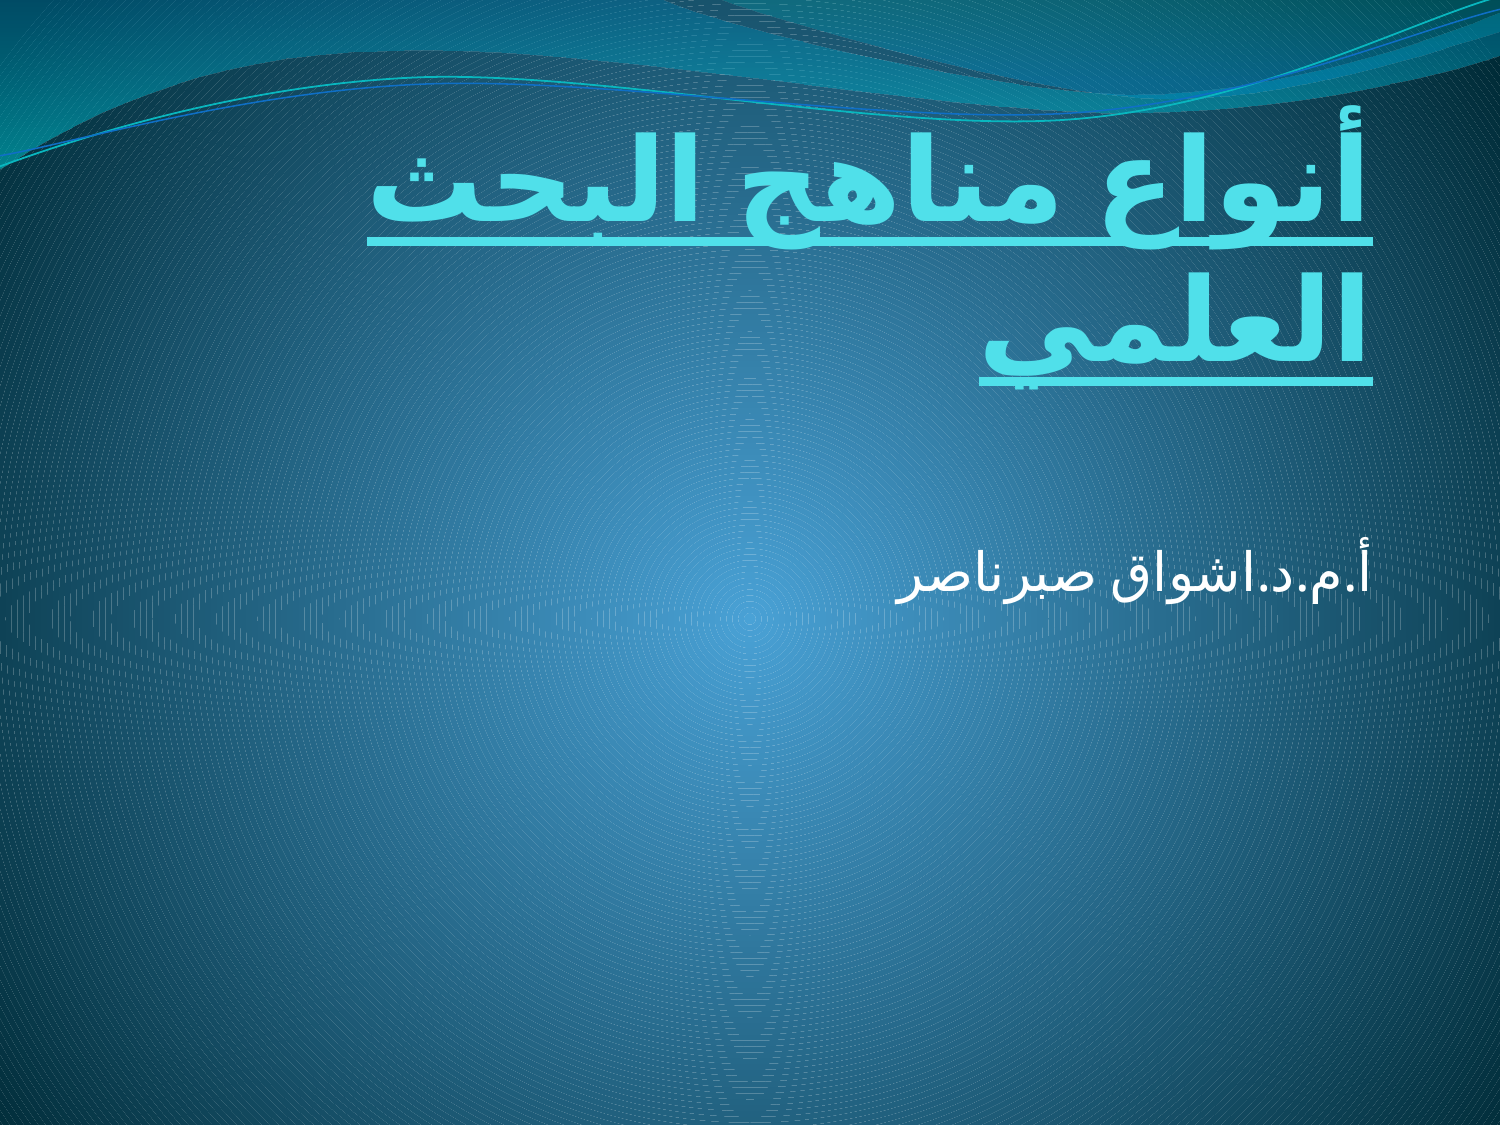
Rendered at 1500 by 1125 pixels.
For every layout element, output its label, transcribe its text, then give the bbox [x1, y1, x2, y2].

title أنواع مناهج البحث العلمي [87, 224, 1376, 525]
subtitle أ.م.د.اشواق صبرناصر [87, 529, 1376, 818]
